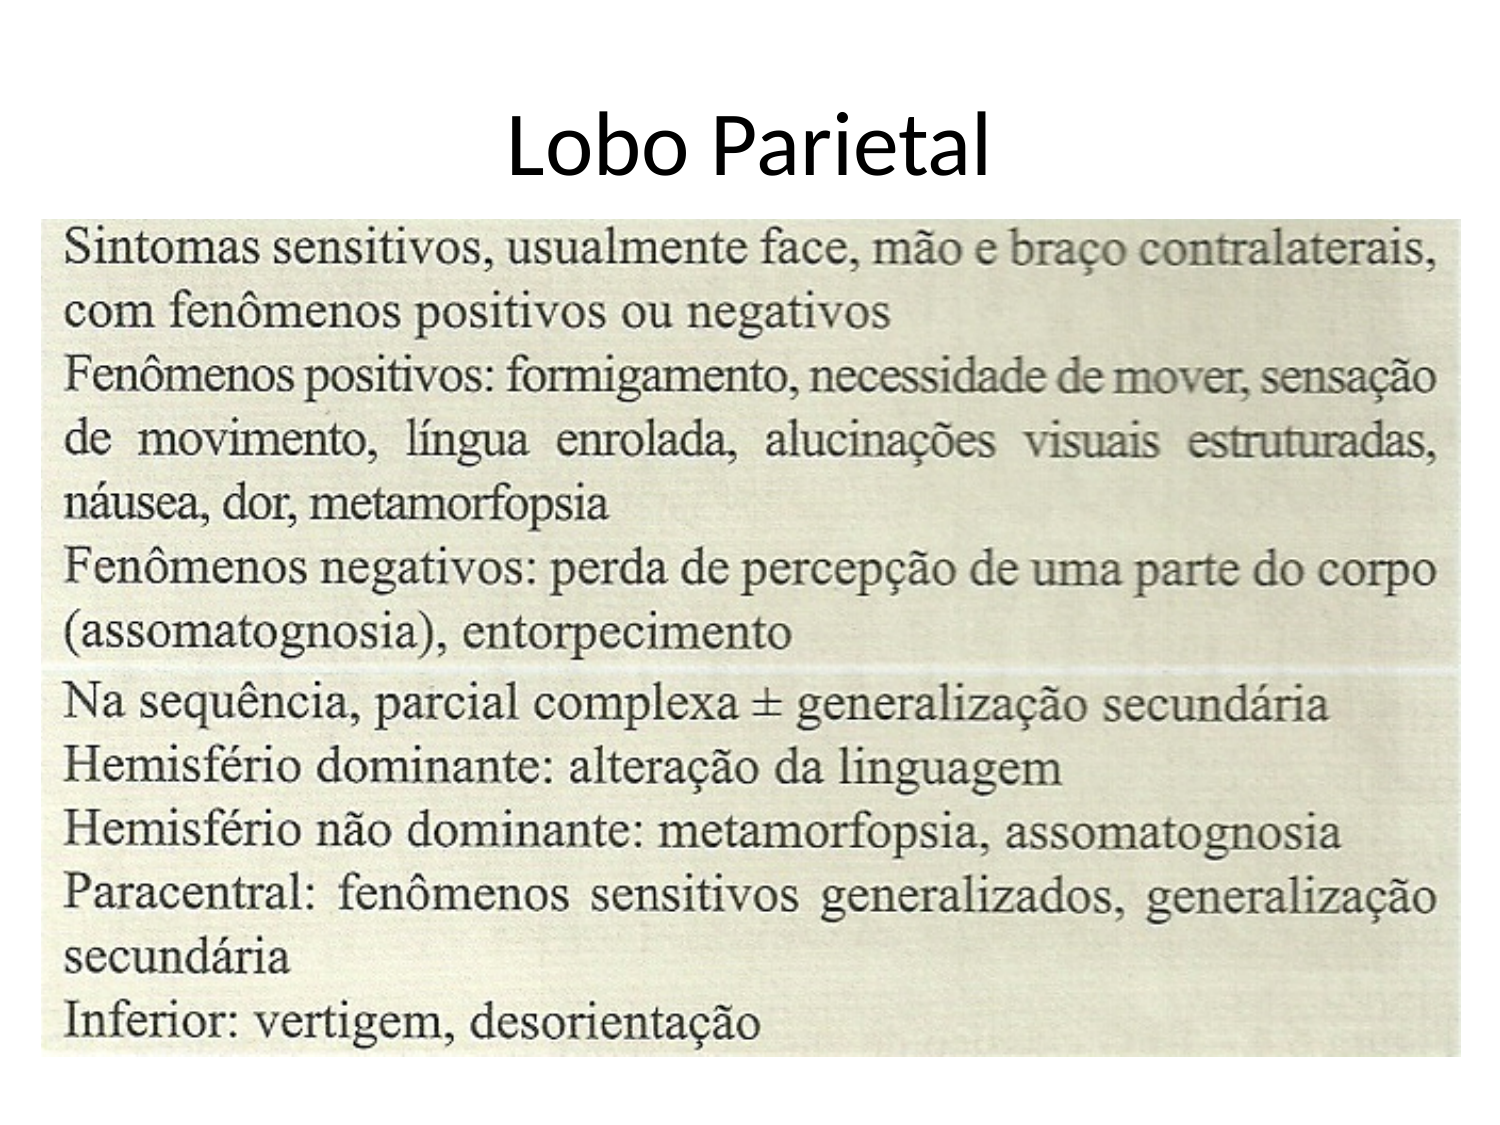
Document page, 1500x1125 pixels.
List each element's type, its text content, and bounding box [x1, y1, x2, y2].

picture [40, 219, 1461, 1057]
title Lobo Parietal [74, 44, 1426, 218]
